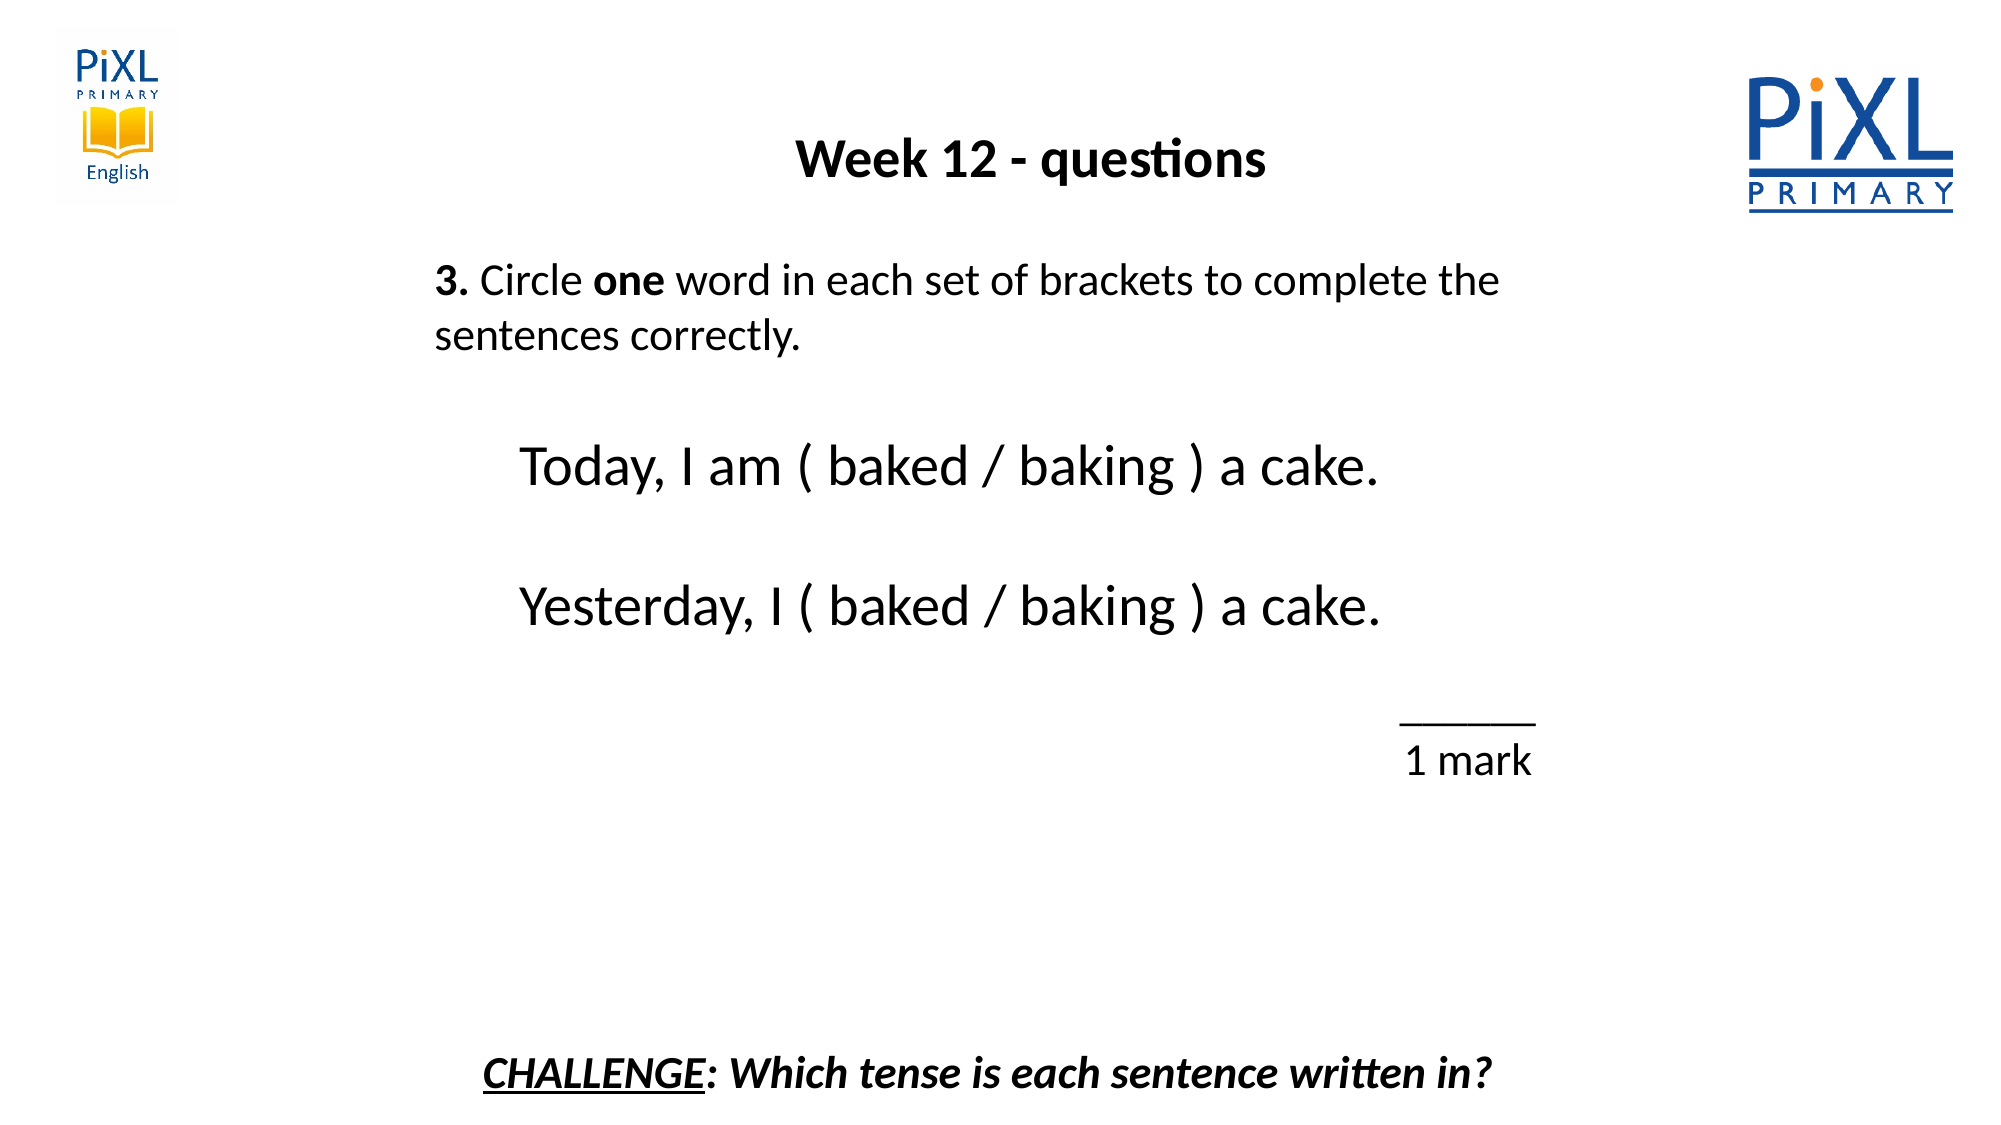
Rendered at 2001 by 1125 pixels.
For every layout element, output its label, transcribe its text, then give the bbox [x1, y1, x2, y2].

text_box 3. Circle one word in each set of brackets to complete the sentences correctly. [419, 241, 1557, 422]
text_box Today, I am ( baked / baking ) a cake. Yesterday, I ( baked / baking ) a cake. [504, 420, 1557, 700]
text_box CHALLENGE: Which tense is each sentence written in? [326, 1035, 1650, 1125]
picture [1749, 77, 1953, 213]
picture [55, 27, 180, 206]
text_box ______ 1 mark [1378, 666, 1557, 792]
text_box Week 12 - questions [780, 113, 1283, 196]
